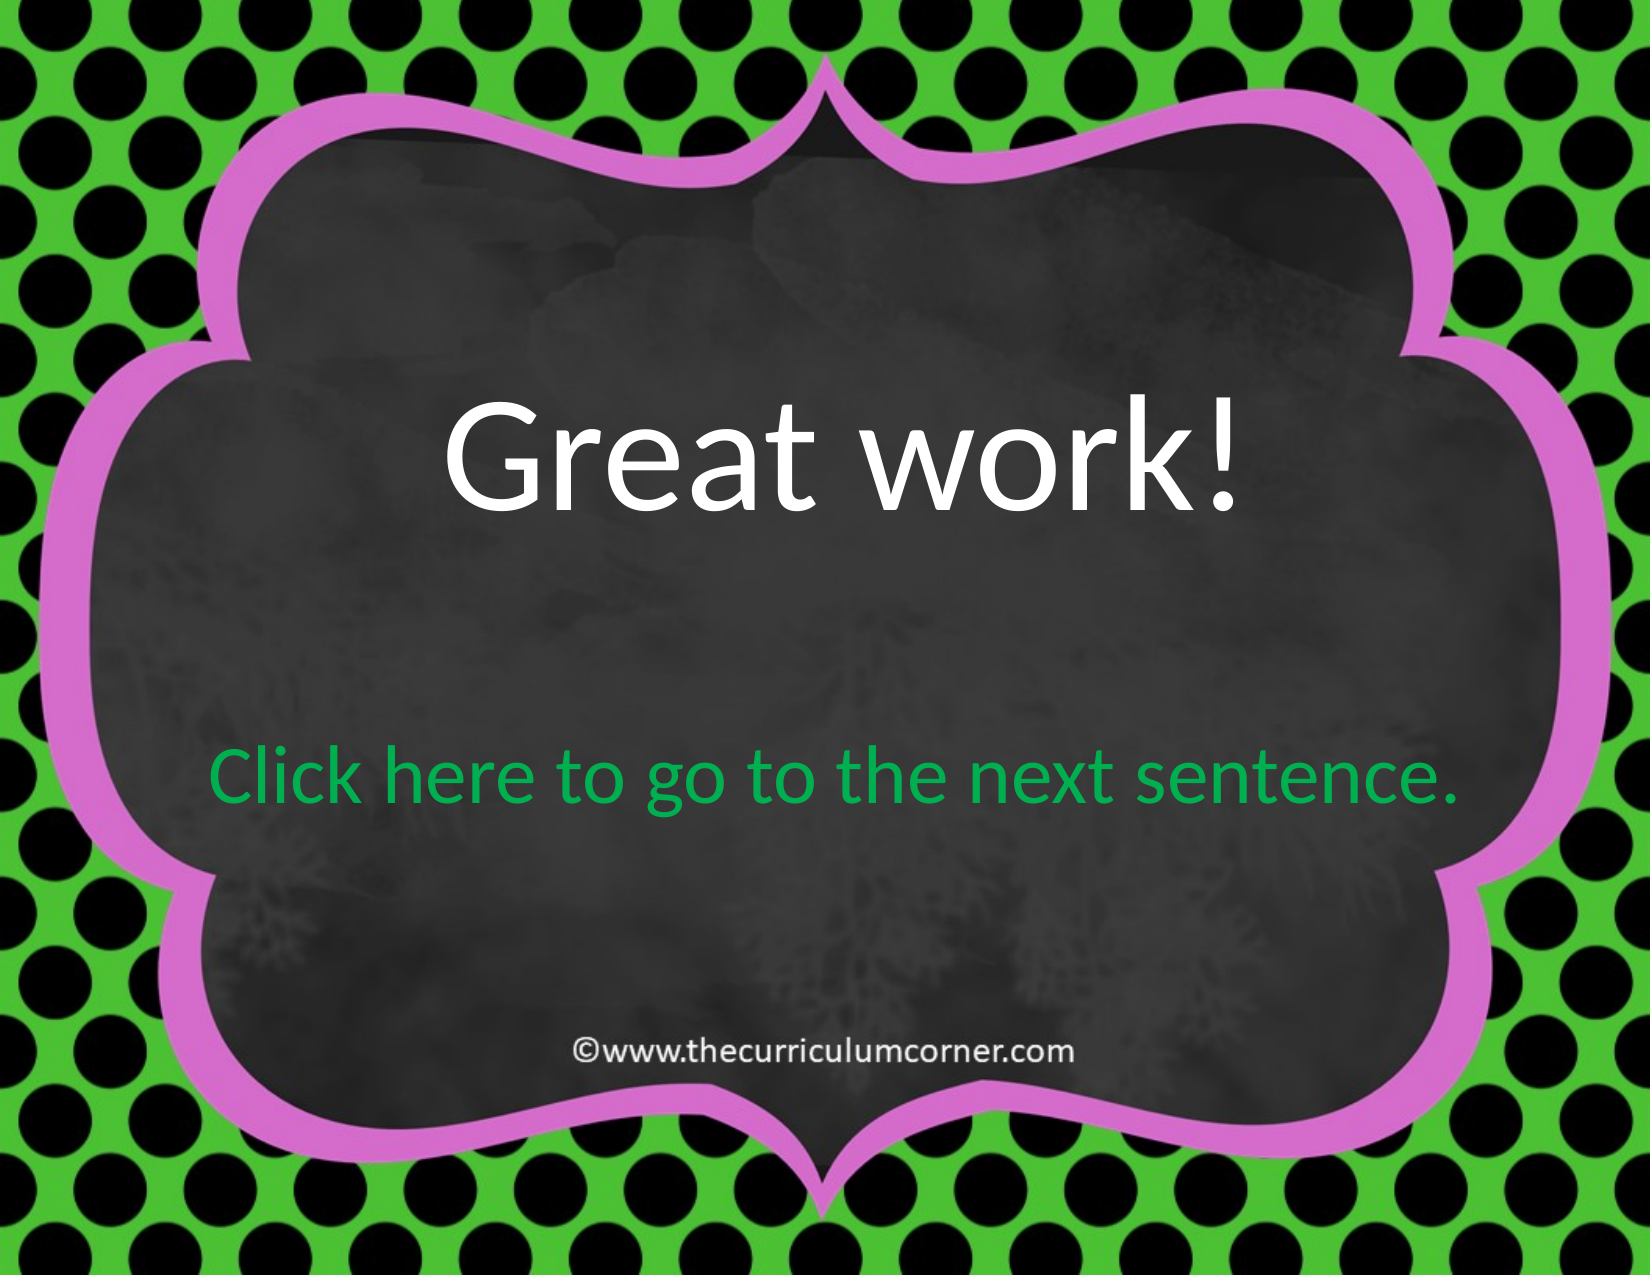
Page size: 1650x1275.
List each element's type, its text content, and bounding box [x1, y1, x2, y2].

text_box Great work! [426, 336, 1267, 552]
text_box Click here to go to the next sentence. [193, 712, 1478, 828]
picture [0, 0, 1650, 1275]
